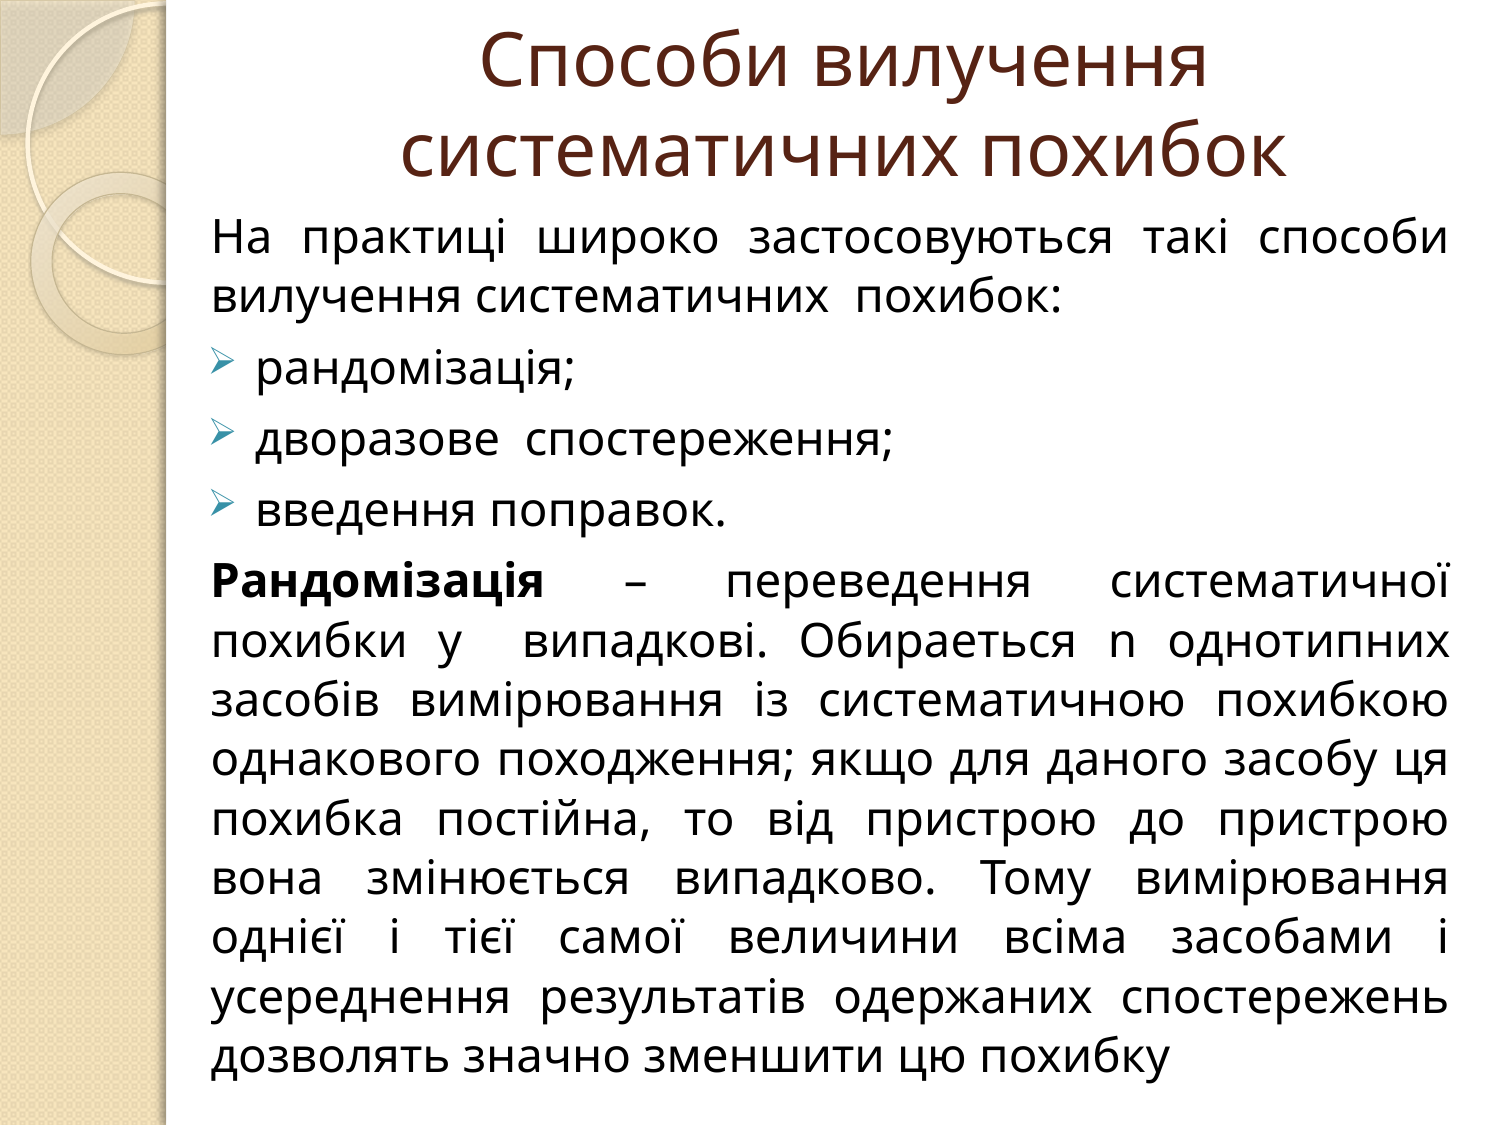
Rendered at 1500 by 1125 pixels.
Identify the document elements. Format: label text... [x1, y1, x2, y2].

list На практиці широко застосовуються такі способи вилучення систематичних похибок: рандомізація; дворазове спостереження; введення поправок. Рандомізація – переведення систематичної похибки у випадкові. Обираеться n однотипних засобів вимірювання із систематичною похибкою однакового походження; якщо для даного засобу ця похибка постійна, то від пристрою до пристрою вона змінюється випадково. Тому вимірювання однієї і тієї самої величини всіма засобами і усереднення результатів одержаних спостережень дозволять значно зменшити цю похибку [183, 196, 1466, 1106]
title Способи вилучення систематичних похибок [301, 19, 1388, 185]
